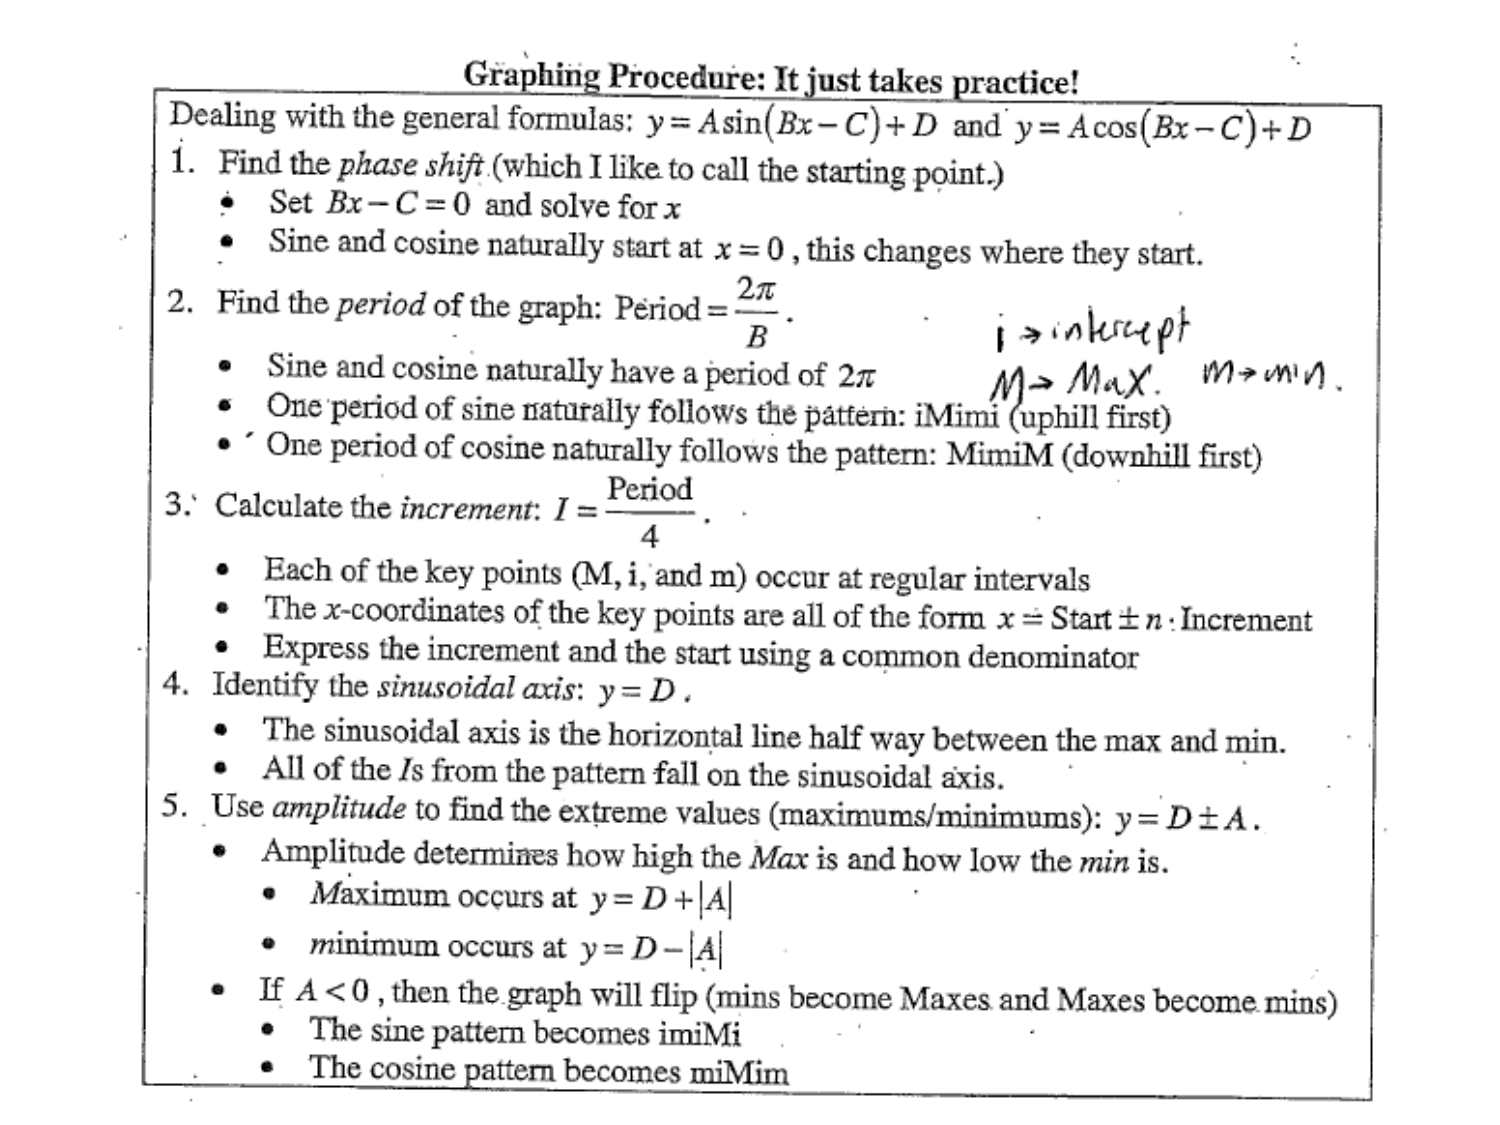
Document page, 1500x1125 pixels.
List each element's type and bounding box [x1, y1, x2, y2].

picture [119, 24, 1401, 1117]
